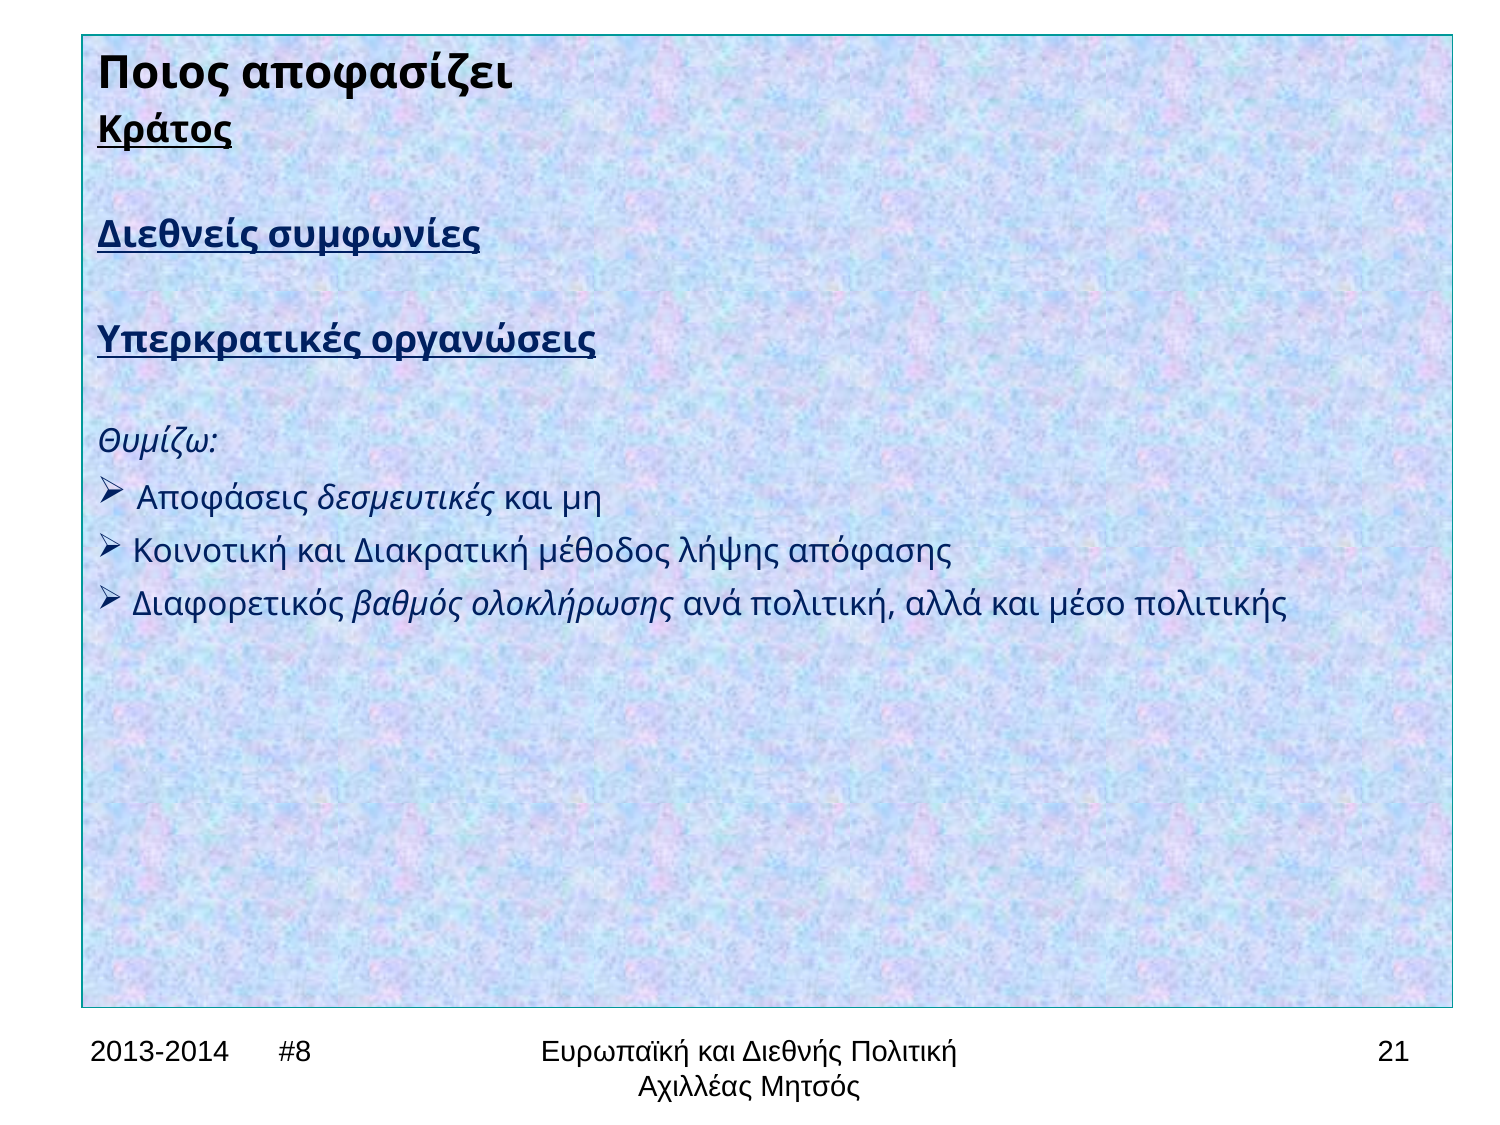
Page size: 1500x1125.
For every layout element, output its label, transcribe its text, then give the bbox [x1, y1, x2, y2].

slide_number 2013-2014 #8 [74, 1024, 373, 1103]
subtitle Ποιος αποφασίζει Κράτος Διεθνείς συμφωνίες Υπερκρατικές οργανώσεις Θυμίζω: Αποφάσεις δεσμευτικές και μη Κοινοτική και Διακρατική μέθοδος λήψης απόφασης Διαφορετικός βαθμός ολοκλήρωσης ανά πολιτική, αλλά και μέσο πολιτικής [81, 34, 1453, 1008]
footer Ευρωπαϊκή και Διεθνής Πολιτική Αχιλλέας Μητσός [512, 1024, 987, 1103]
slide_number 21 [1074, 1024, 1426, 1103]
